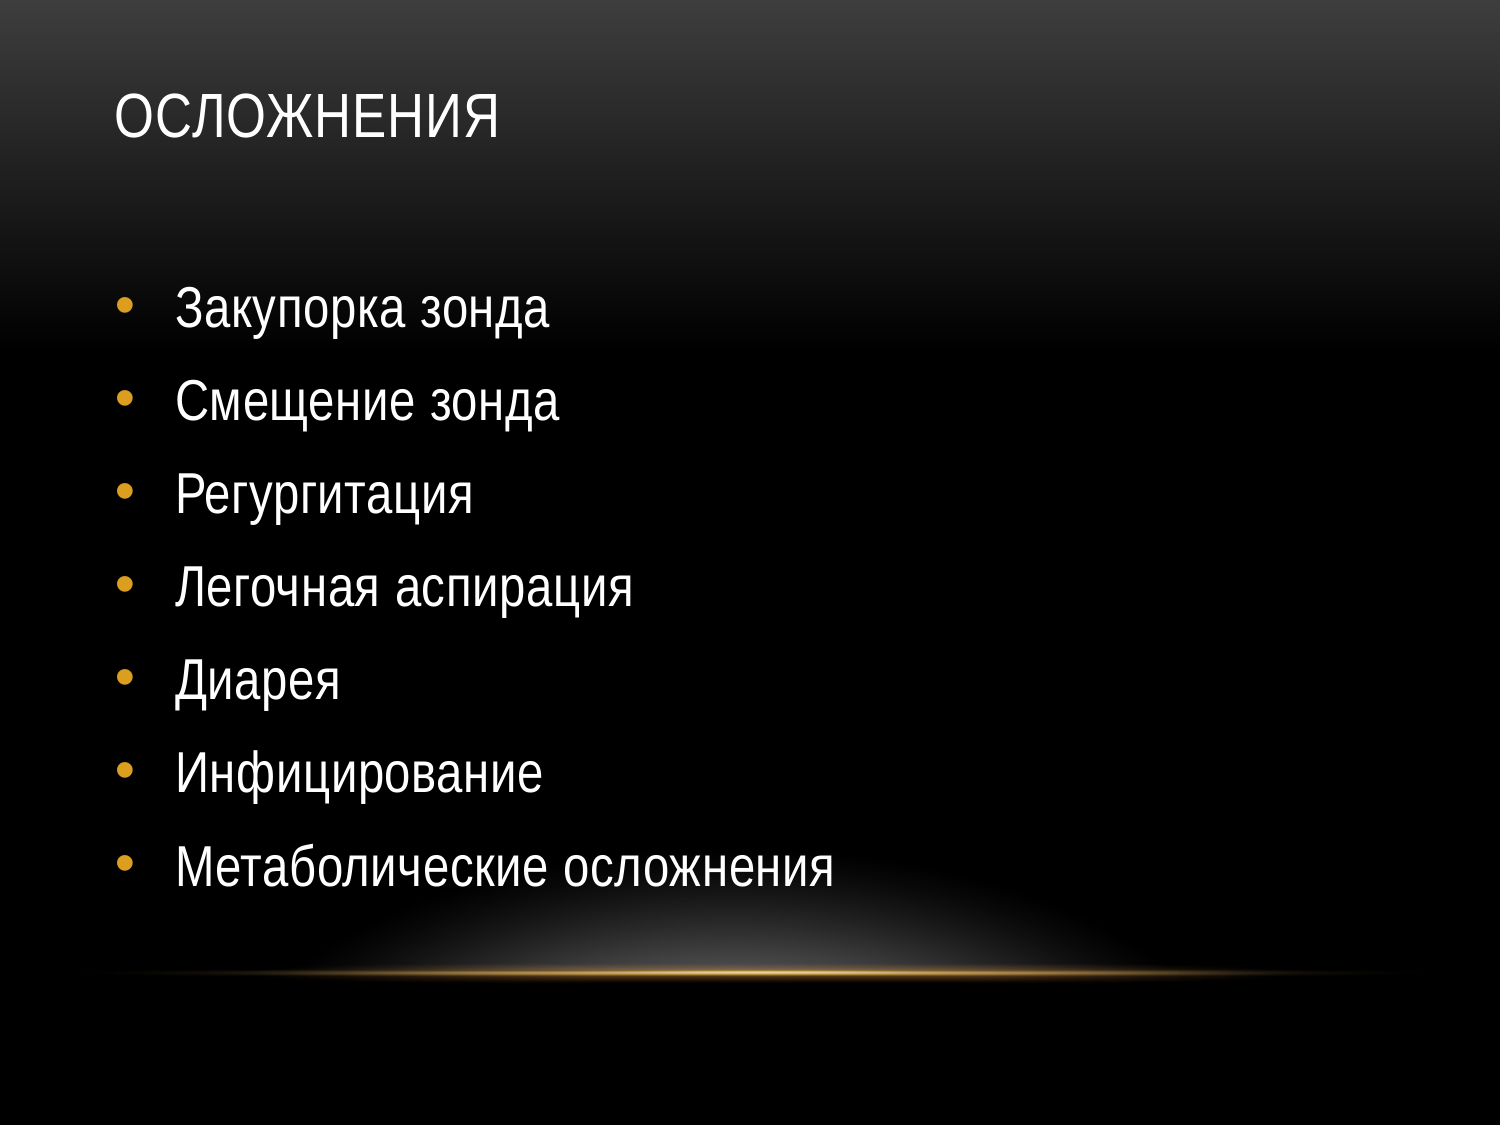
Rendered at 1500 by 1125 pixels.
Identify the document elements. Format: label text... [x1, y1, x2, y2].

picture [0, 0, 1500, 1125]
list Закупорка зонда Смещение зонда Регургитация Легочная аспирация Диарея Инфицирование Метаболические осложнения [99, 262, 857, 938]
title Осложнения [99, 45, 1400, 233]
